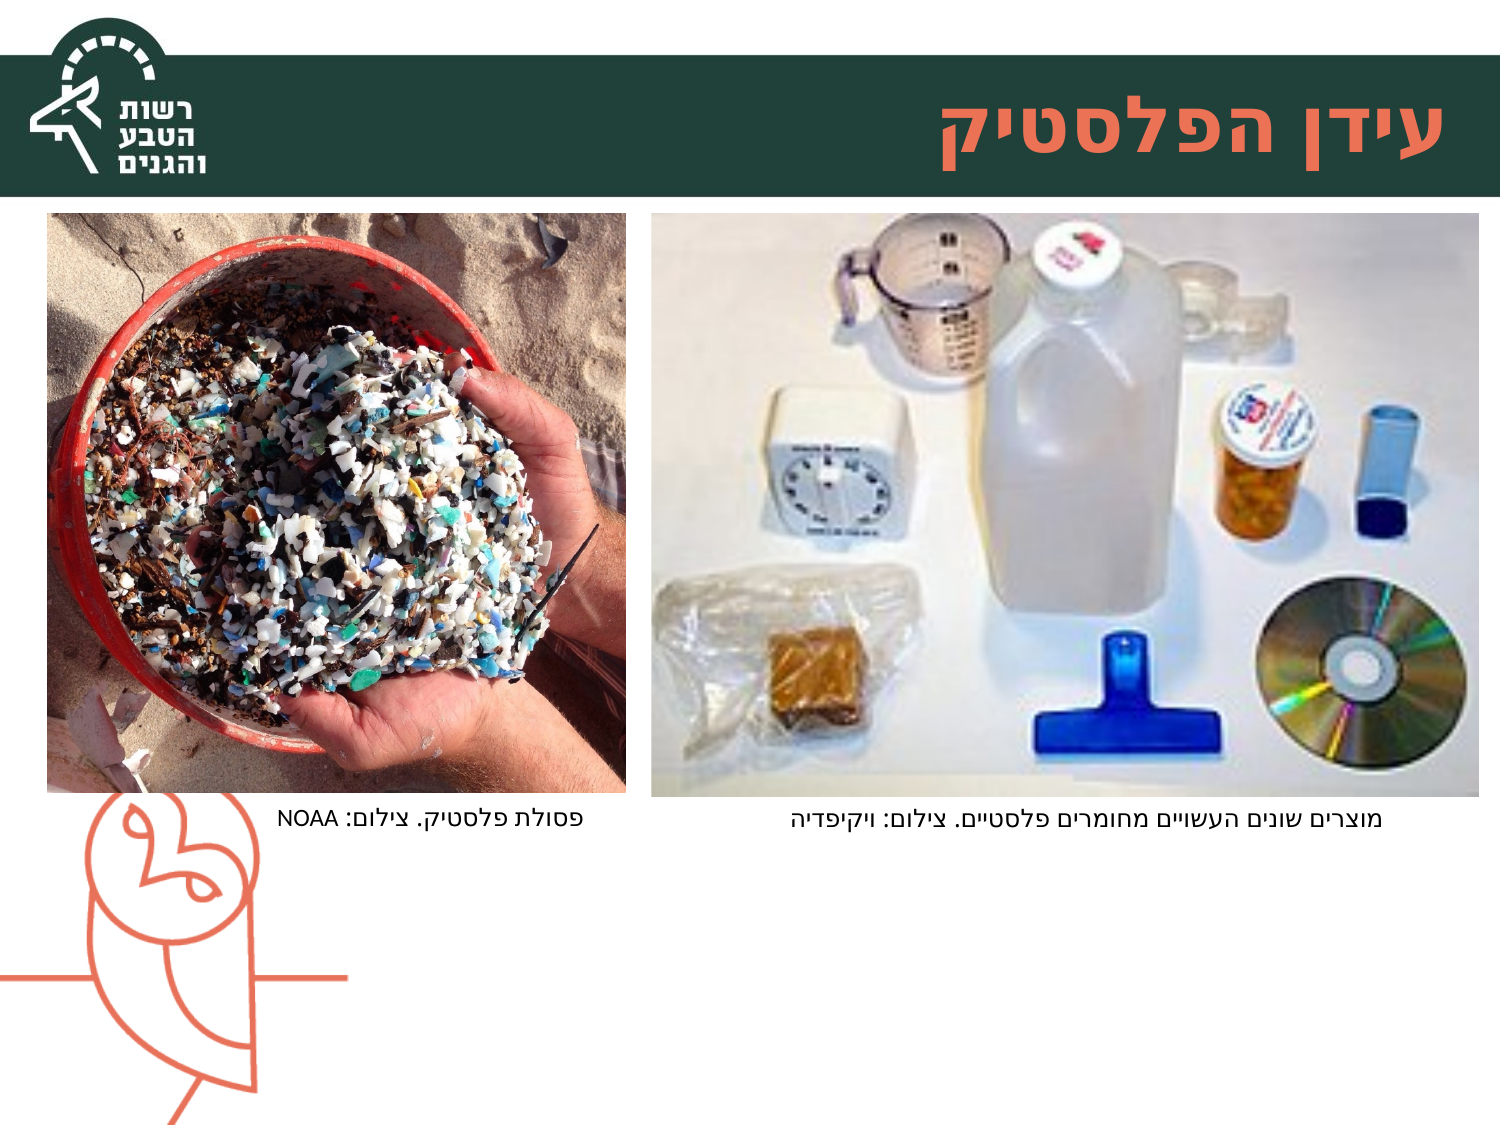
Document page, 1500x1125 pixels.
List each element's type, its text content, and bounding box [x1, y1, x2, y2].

picture [0, 0, 1500, 1125]
text_box מוצרים שונים העשויים מחומרים פלסטיים. צילום: ויקיפדיה [666, 797, 1400, 840]
text_box פסולת פלסטיק. צילום: NOAA [0, 793, 600, 839]
title עידן הפלסטיק [246, 101, 1464, 154]
